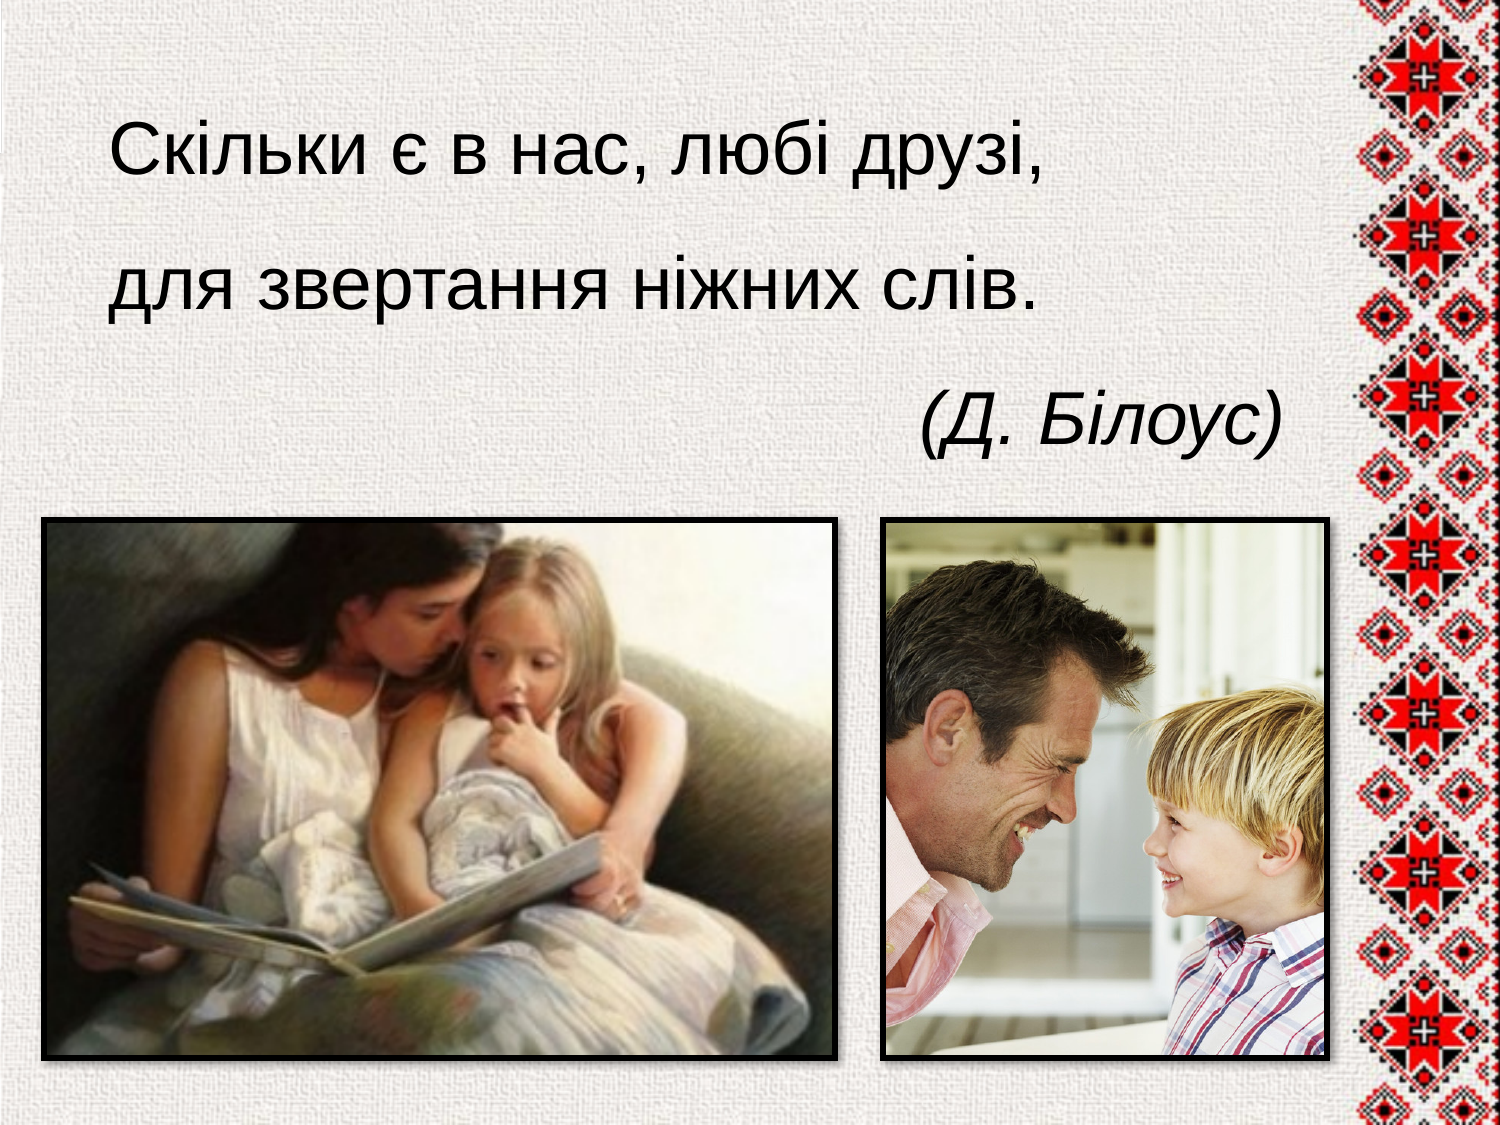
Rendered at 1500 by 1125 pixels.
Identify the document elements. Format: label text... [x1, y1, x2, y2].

text_box Скільки є в нас, любі друзі, для звертання ніжних слів. (Д. Білоус) [93, 46, 1301, 467]
picture [0, 0, 1500, 1125]
